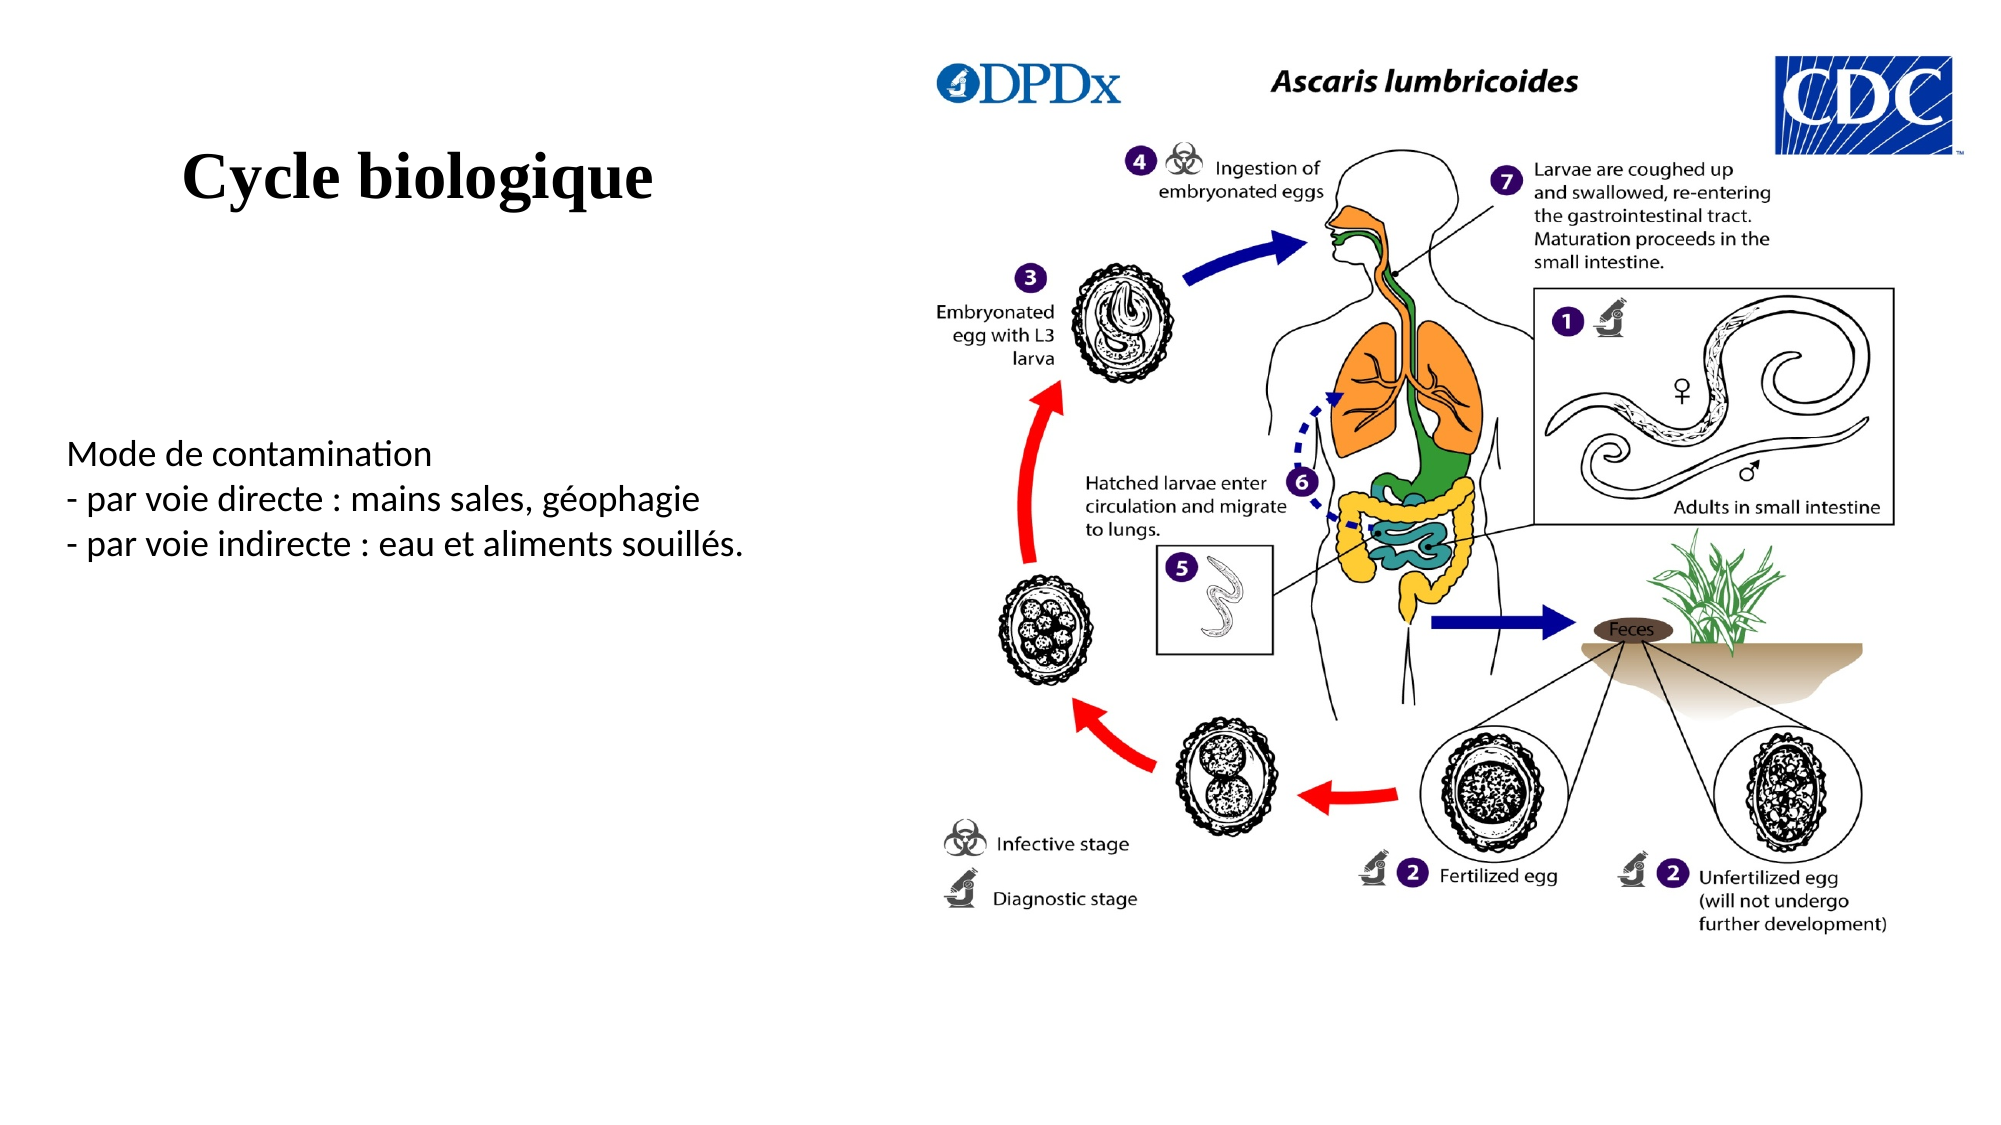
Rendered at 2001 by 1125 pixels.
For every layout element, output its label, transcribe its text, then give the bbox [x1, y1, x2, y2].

text_box Mode de contamination - par voie directe : mains sales, géophagie - par voie indirecte : eau et aliments souillés. [51, 421, 840, 571]
picture [917, 44, 1982, 949]
title Cycle biologique [166, 87, 672, 267]
